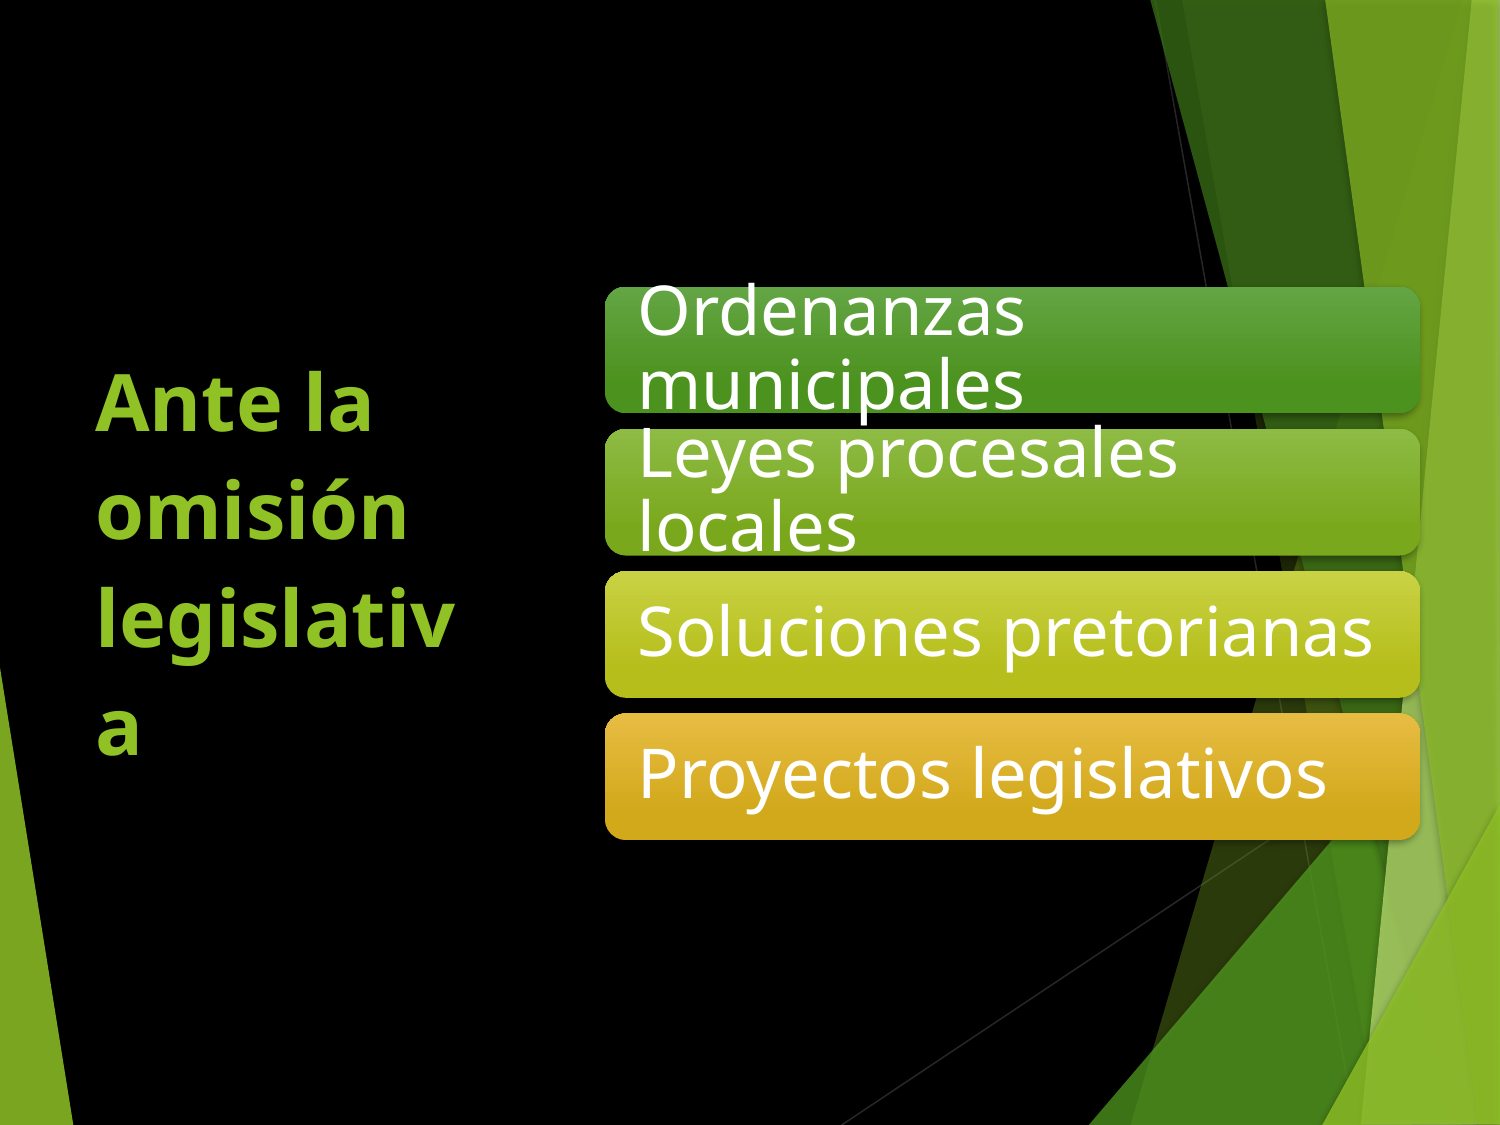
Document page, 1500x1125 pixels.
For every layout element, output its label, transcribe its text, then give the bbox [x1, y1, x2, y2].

title Ante la omisión legislativa [80, 226, 517, 899]
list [604, 154, 1421, 973]
